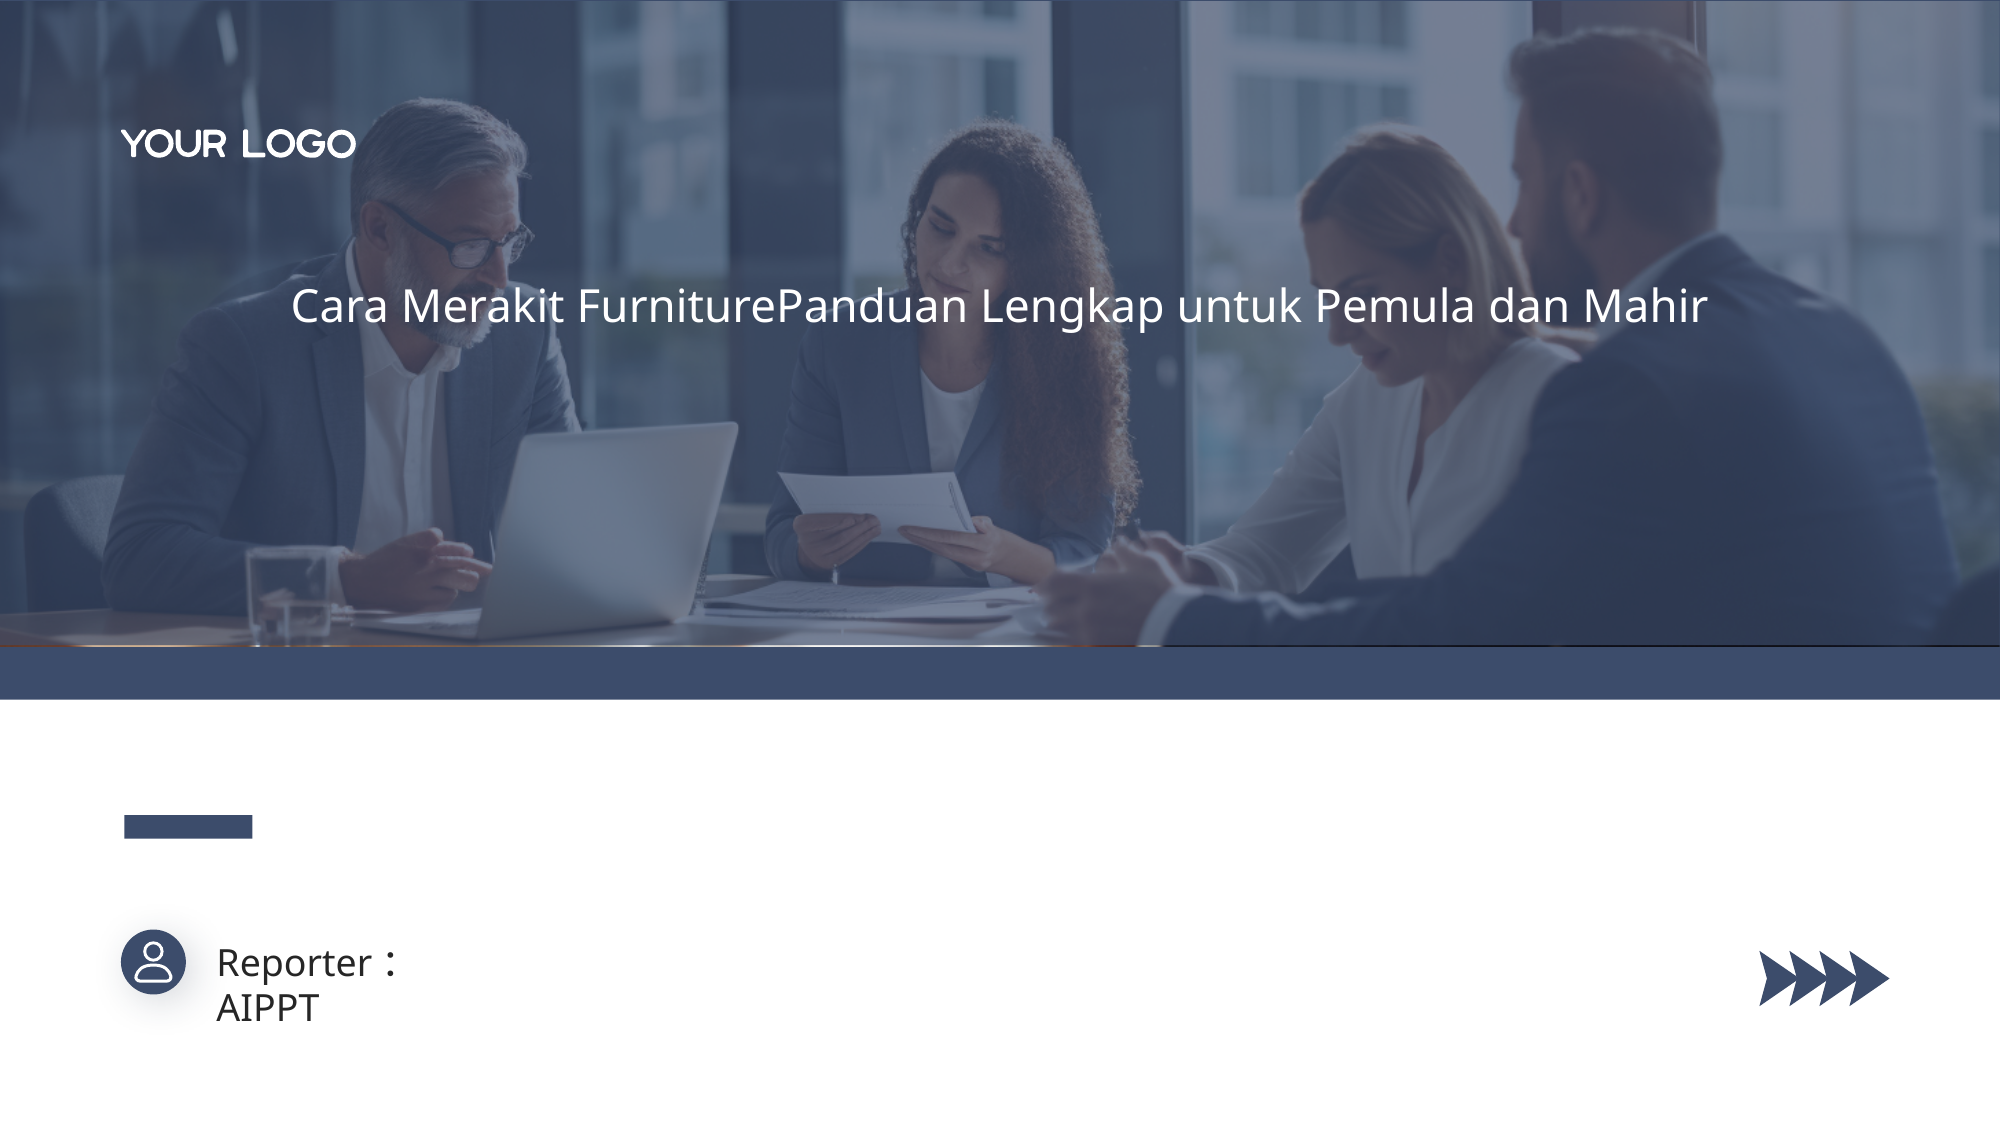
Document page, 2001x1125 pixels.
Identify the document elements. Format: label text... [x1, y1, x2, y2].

text_box [1819, 950, 1860, 1007]
text_box [1849, 950, 1890, 1007]
text_box [1789, 950, 1830, 1007]
text_box [0, 647, 2000, 700]
picture [0, 1, 2000, 647]
text_box [1759, 950, 1800, 1007]
text_box [120, 929, 186, 995]
text_box [124, 815, 253, 839]
text_box Reporter：AIPPT [216, 939, 519, 1030]
text_box [134, 963, 173, 983]
text_box [143, 941, 164, 962]
